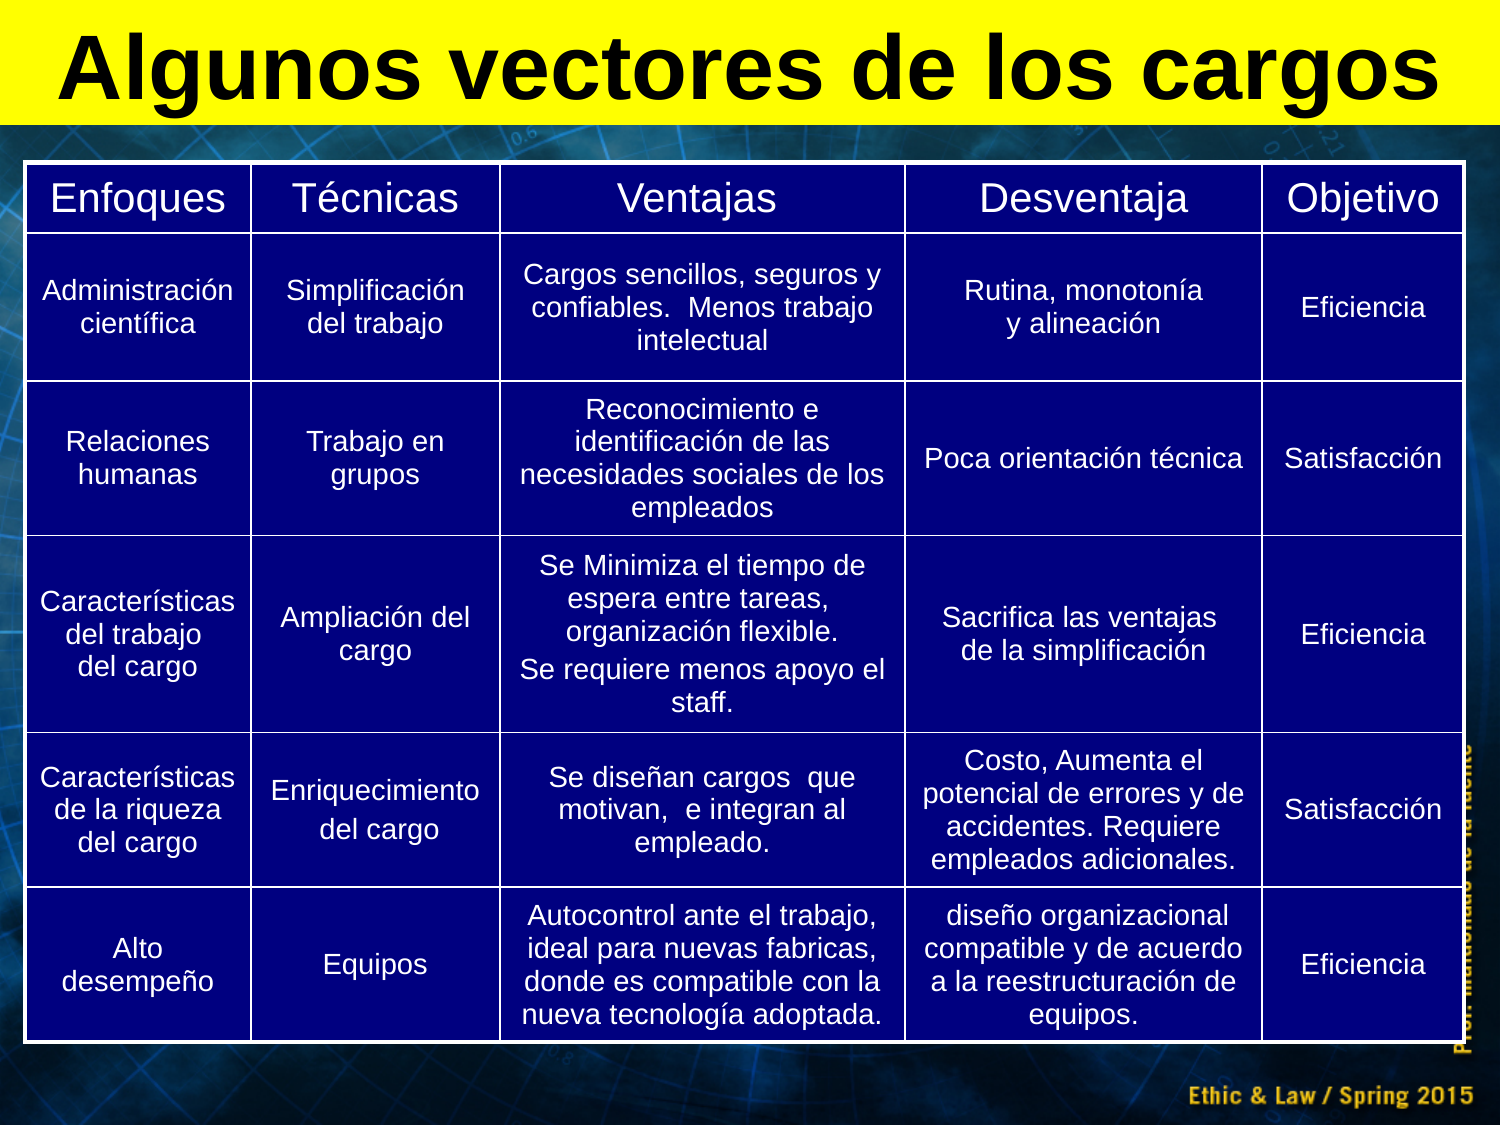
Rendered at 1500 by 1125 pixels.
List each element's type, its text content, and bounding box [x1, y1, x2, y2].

table_cell Costo, Aumenta el potencial de errores y de accidentes. Requiere empleados adicionales. [906, 733, 1261, 886]
table_cell Cargos sencillos, seguros y confiables. Menos trabajo intelectual [501, 234, 904, 380]
table_cell diseño organizacional compatible y de acuerdo a la reestructuración de equipos. [906, 888, 1261, 1040]
text_box Algunos vectores de los cargos [0, 0, 1500, 125]
table_cell Ampliación del cargo [252, 536, 499, 732]
table_cell Enriquecimiento del cargo [252, 733, 499, 886]
table_header Enfoques [27, 165, 250, 232]
table_header Objetivo [1263, 165, 1462, 232]
table_cell Satisfacción [1263, 382, 1462, 535]
table_header Técnicas [252, 165, 499, 232]
table_cell Reconocimiento e identificación de las necesidades sociales de los empleados [501, 382, 904, 535]
table_cell Se Minimiza el tiempo de espera entre tareas, organización flexible. Se requiere menos apoyo el staff. [501, 536, 904, 732]
table_cell Relaciones humanas [27, 382, 250, 535]
table_header Desventaja [906, 165, 1261, 232]
table_cell Administración científica [27, 234, 250, 380]
table_cell Eficiencia [1263, 234, 1462, 380]
table_cell Eficiencia [1263, 536, 1462, 732]
table_header Ventajas [501, 165, 904, 232]
table_cell Simplificación del trabajo [252, 234, 499, 380]
table_cell Alto desempeño [27, 888, 250, 1040]
table_cell Trabajo en grupos [252, 382, 499, 535]
table_cell Equipos [252, 888, 499, 1040]
picture [0, 125, 1500, 1125]
table_cell Rutina, monotonía y alineación [906, 234, 1261, 380]
table_cell Sacrifica las ventajas de la simplificación [906, 536, 1261, 732]
table_cell Poca orientación técnica [906, 382, 1261, 535]
table_cell Autocontrol ante el trabajo, ideal para nuevas fabricas, donde es compatible con la nueva tecnología adoptada. [501, 888, 904, 1040]
table_cell Características del trabajo del cargo [27, 536, 250, 732]
table_cell Se diseñan cargos que motivan, e integran al empleado. [501, 733, 904, 886]
table_cell Eficiencia [1263, 888, 1462, 1040]
table_cell Características de la riqueza del cargo [27, 733, 250, 886]
table_cell Satisfacción [1263, 733, 1462, 886]
